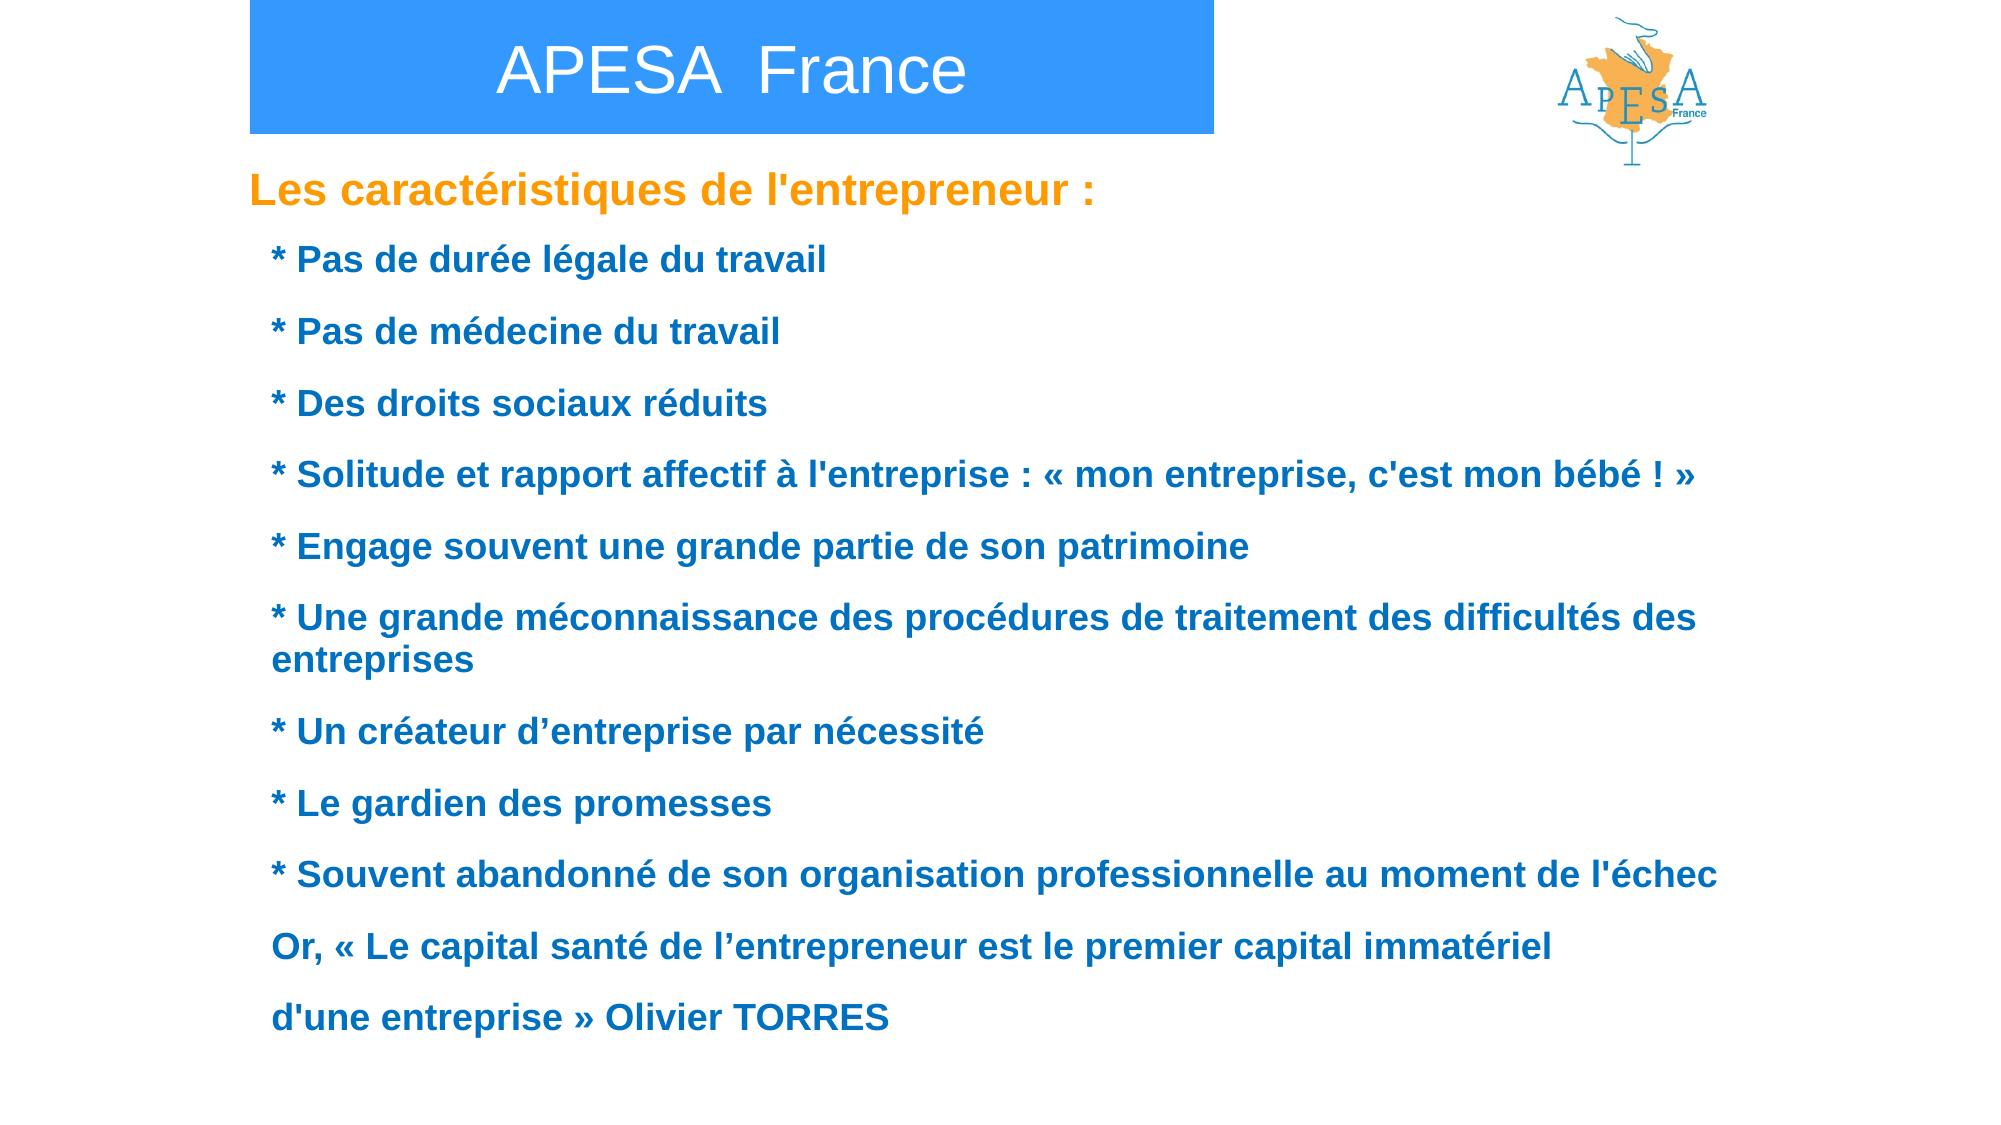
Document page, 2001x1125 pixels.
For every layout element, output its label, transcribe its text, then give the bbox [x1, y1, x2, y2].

text_box Les caractéristiques de l'entrepreneur : [249, 165, 1697, 240]
picture [1514, 0, 1750, 183]
text_box APESA France [249, 0, 1215, 134]
text_box * Pas de durée légale du travail * Pas de médecine du travail * Des droits sociaux réduits * Solitude et rapport affectif à l'entreprise : « mon entreprise, c'est mon bébé ! » * Engage souvent une grande partie de son patrimoine * Une grande méconnaissance des procédures de traitement des difficultés des entreprises * Un créateur d’entreprise par nécessité * Le gardien des promesses * Souvent abandonné de son organisation professionnelle au moment de l'échec Or, « Le capital santé de l’entrepreneur est le premier capital immatériel d'une entreprise » Olivier TORRES [271, 239, 1902, 1088]
